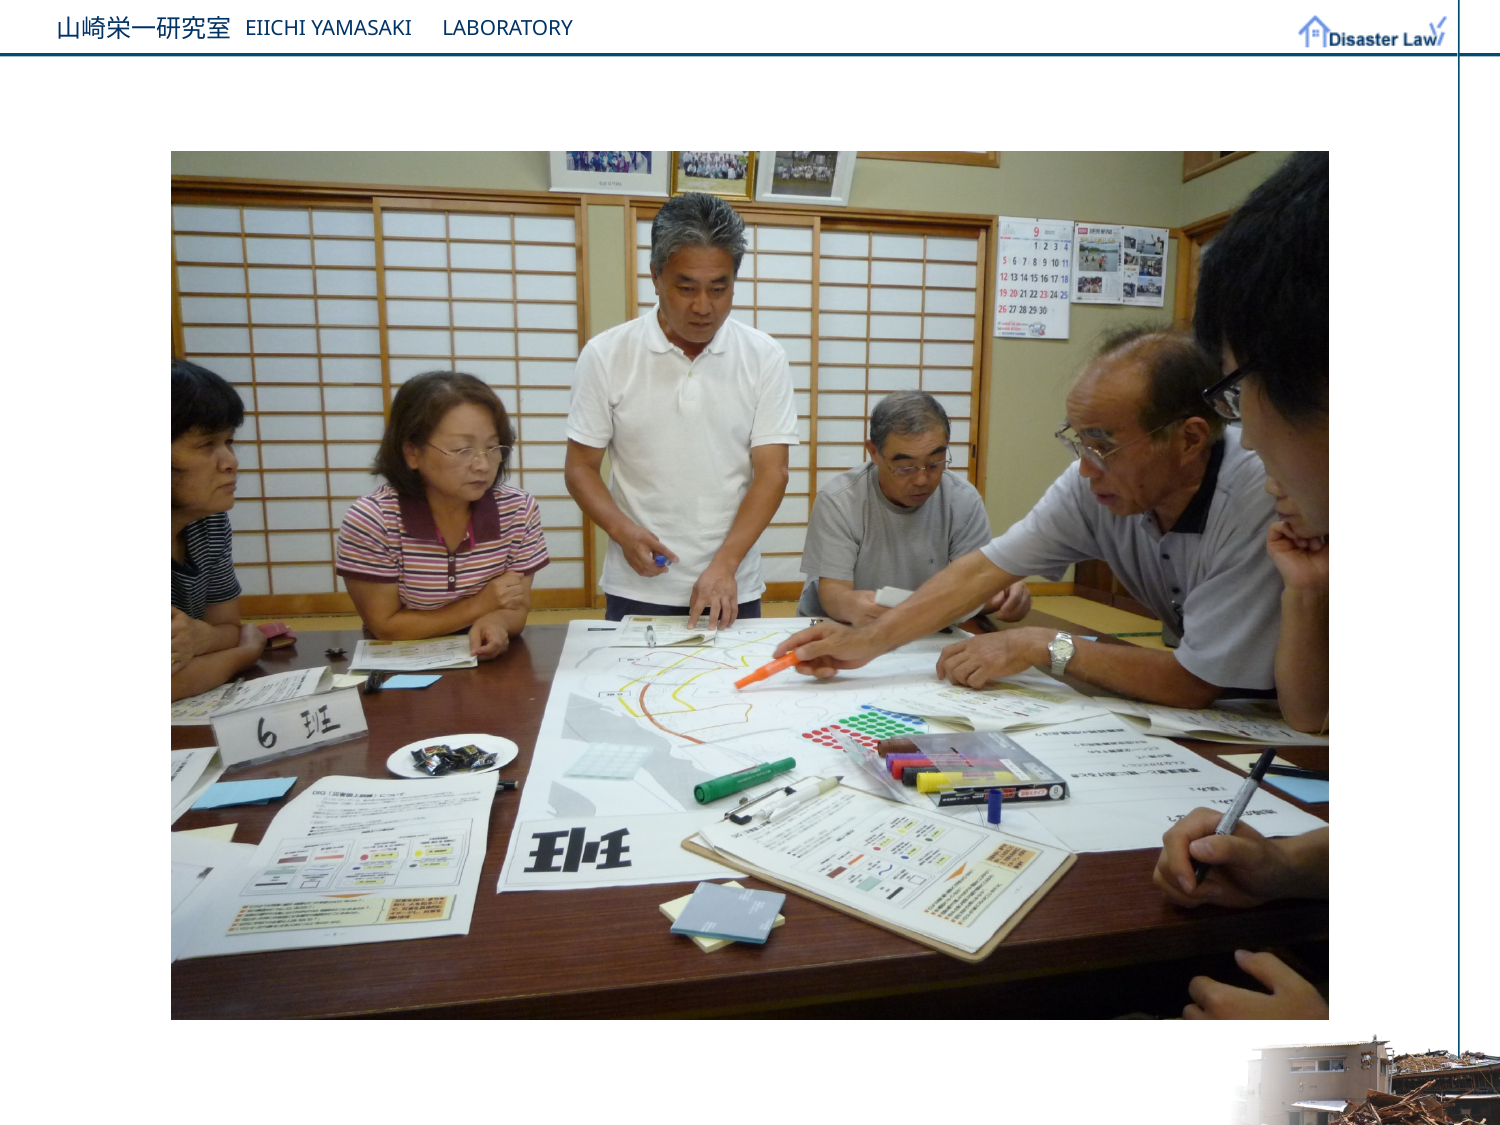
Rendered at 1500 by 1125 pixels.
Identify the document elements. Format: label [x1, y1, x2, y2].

picture [1298, 15, 1447, 49]
picture [170, 151, 1329, 1021]
picture [1222, 1028, 1500, 1125]
